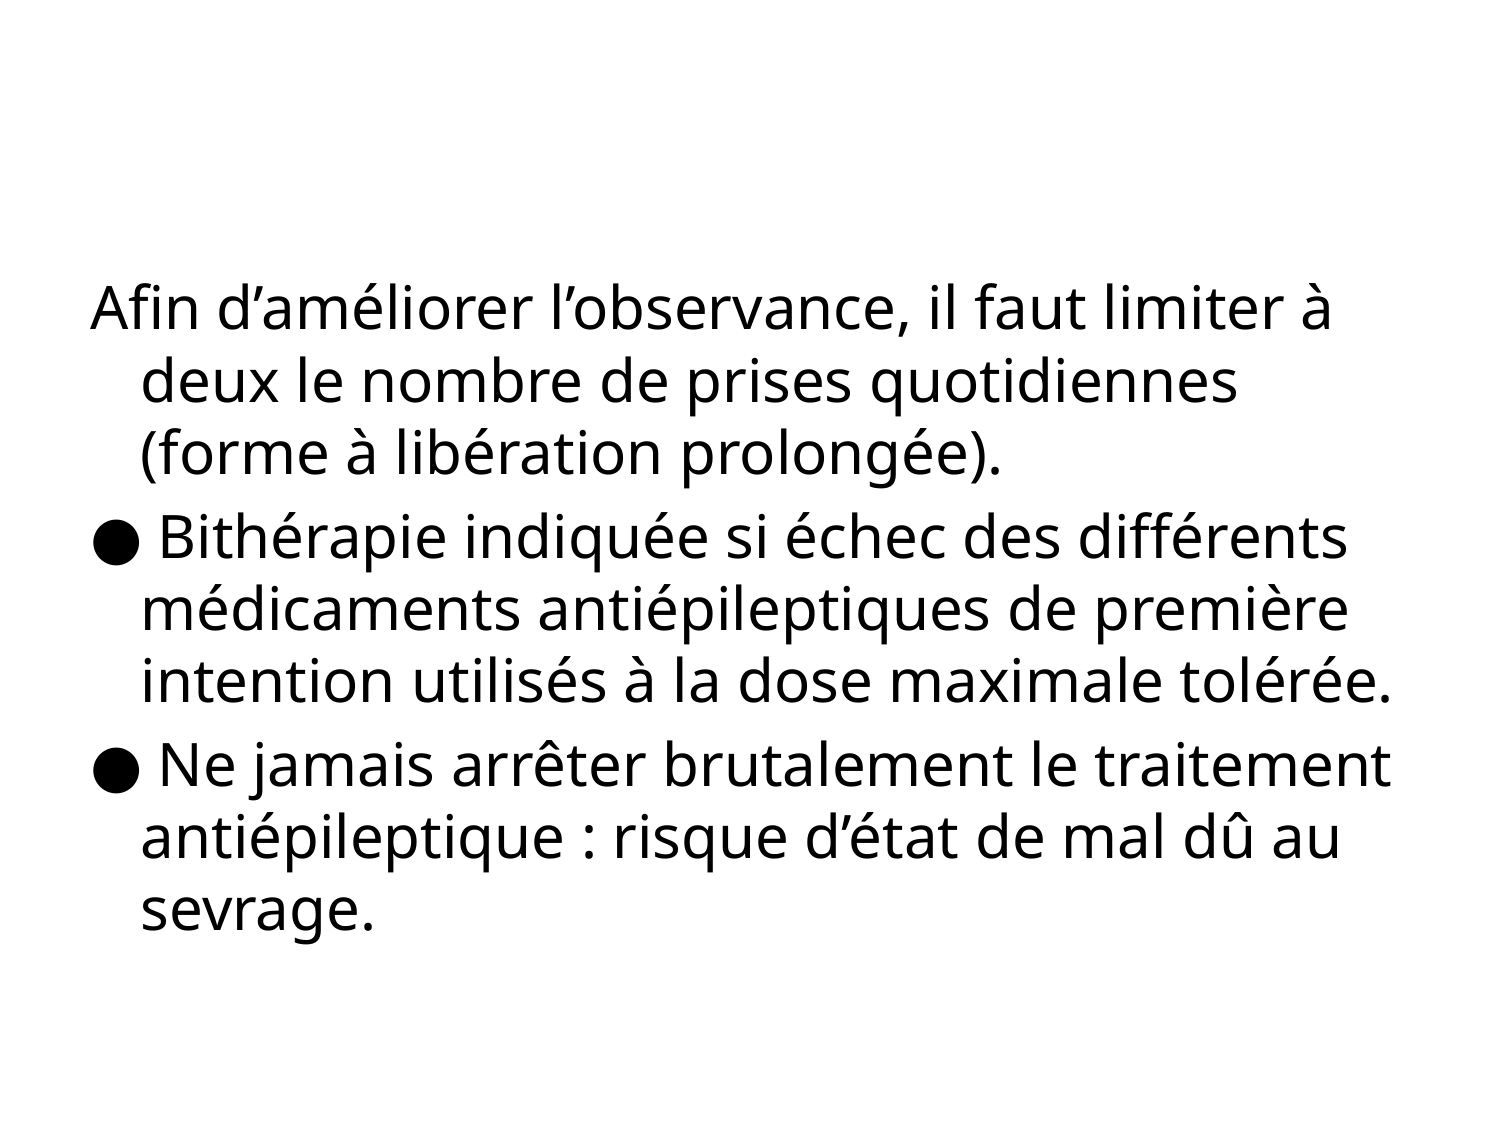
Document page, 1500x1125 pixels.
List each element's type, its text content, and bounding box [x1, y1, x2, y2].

list Afin d’améliorer l’observance, il faut limiter à deux le nombre de prises quotidiennes (forme à libération prolongée). ● Bithérapie indiquée si échec des différents médicaments antiépileptiques de première intention utilisés à la dose maximale tolérée. ● Ne jamais arrêter brutalement le traitement antiépileptique : risque d’état de mal dû au sevrage. [75, 262, 1425, 1005]
